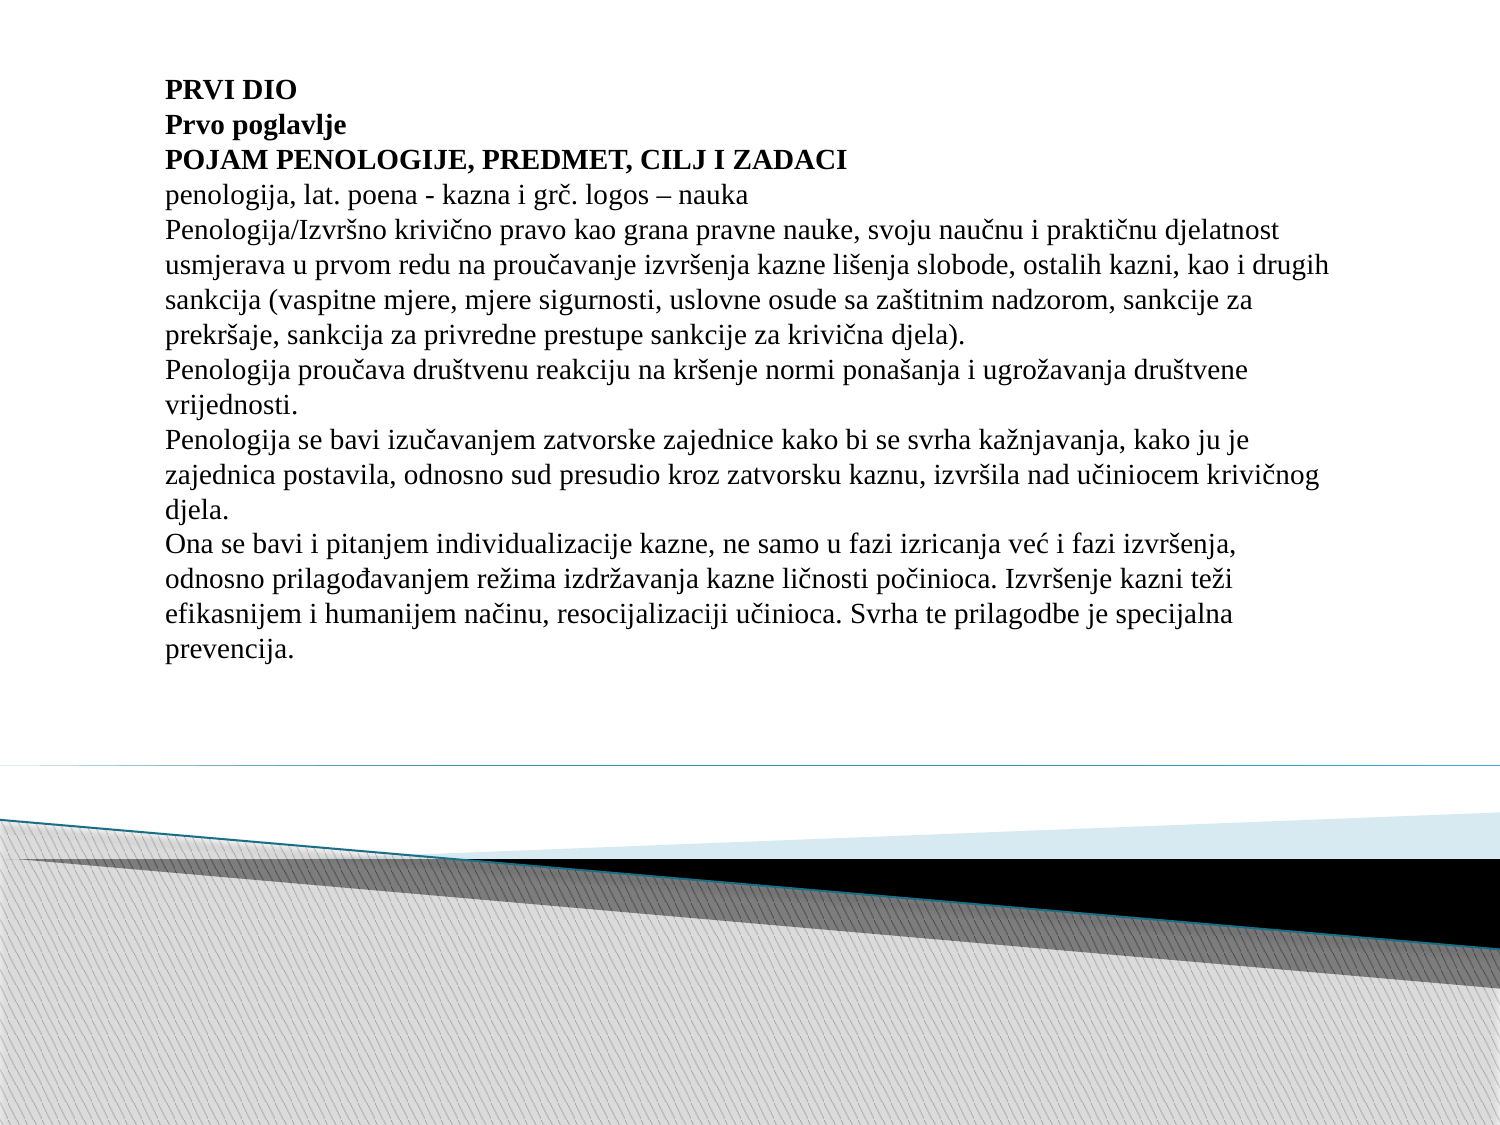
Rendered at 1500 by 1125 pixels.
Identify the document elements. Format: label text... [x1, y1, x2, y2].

picture [5, 859, 1500, 989]
text_box PRVI DIO Prvo poglavlje POJAM PENOLOGIJE, PREDMET, CILJ I ZADACI penologija, lat. poena - kazna i grč. logos – nauka Penologija/Izvršno krivično pravo kao grana pravne nauke, svoju naučnu i praktičnu djelatnost usmjerava u prvom redu na proučavanje izvršenja kazne lišenja slobode, ostalih kazni, kao i drugih sankcija (vaspitne mjere, mjere sigurnosti, uslovne osude sa zaštitnim nadzorom, sankcije za prekršaje, sankcija za privredne prestupe sankcije za krivična djela). Penologija proučava društvenu reakciju na kršenje normi ponašanja i ugrožavanja društvene vrijednosti. Penologija se bavi izučavanjem zatvorske zajednice kako bi se svrha kažnjavanja, kako ju je zajednica postavila, odnosno sud presudio kroz zatvorsku kaznu, izvršila nad učiniocem krivičnog djela. Ona se bavi i pitanjem individualizacije kazne, ne samo u fazi izricanja već i fazi izvršenja, odnosno prilagođavanjem režima izdržavanja kazne ličnosti počinioca. Izvršenje kazni teži efikasnijem i humanijem načinu, resocijalizaciji učinioca. Svrha te prilagodbe je specijalna prevencija. [149, 62, 1350, 700]
